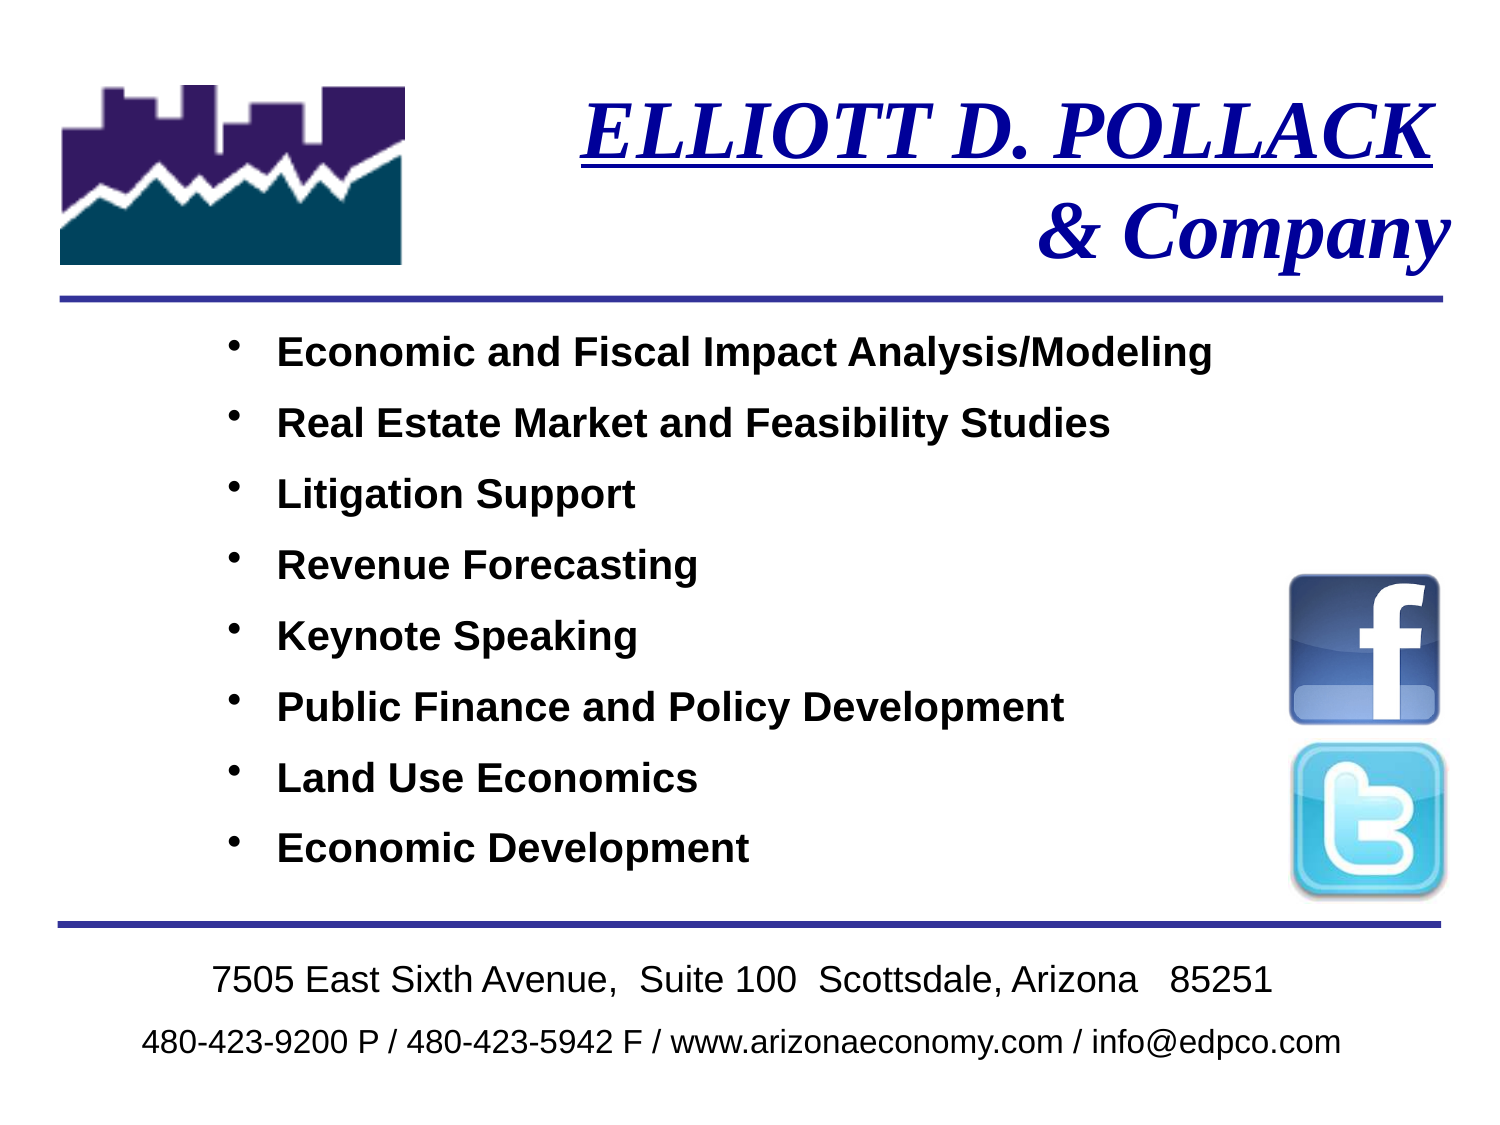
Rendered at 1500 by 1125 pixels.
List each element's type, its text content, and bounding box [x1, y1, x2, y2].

text_box Economic and Fiscal Impact Analysis/Modeling Real Estate Market and Feasibility Studies Litigation Support Revenue Forecasting Keynote Speaking Public Finance and Policy Development Land Use Economics Economic Development [212, 317, 1285, 879]
text_box ELLIOTT D. POLLACK & Company [565, 68, 1466, 283]
picture [1288, 738, 1451, 904]
text_box 7505 East Sixth Avenue, Suite 100 Scottsdale, Arizona 85251 480-423-9200 P / 480-423-5942 F / www.arizonaeconomy.com / info@edpco.com [43, 948, 1442, 1068]
picture [60, 85, 406, 266]
picture [1283, 567, 1445, 730]
